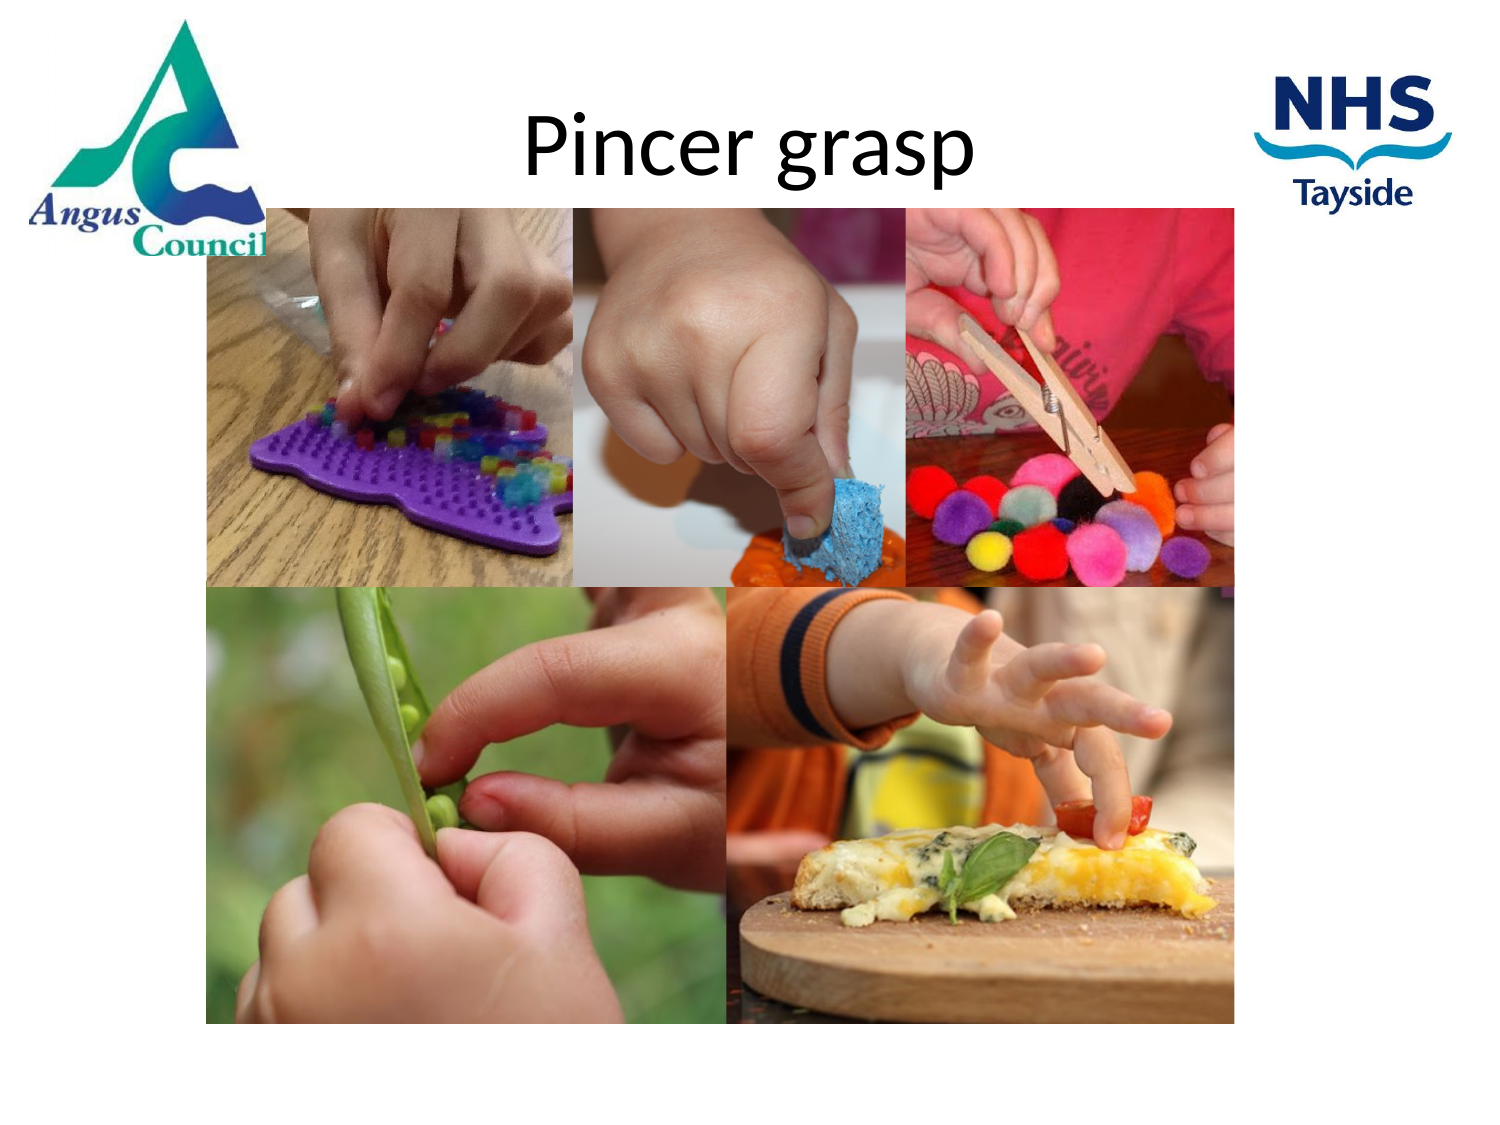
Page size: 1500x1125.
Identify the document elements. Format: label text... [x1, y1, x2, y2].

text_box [1245, 42, 1460, 248]
title Pincer grasp [269, 45, 1241, 211]
picture [29, 18, 1235, 1024]
